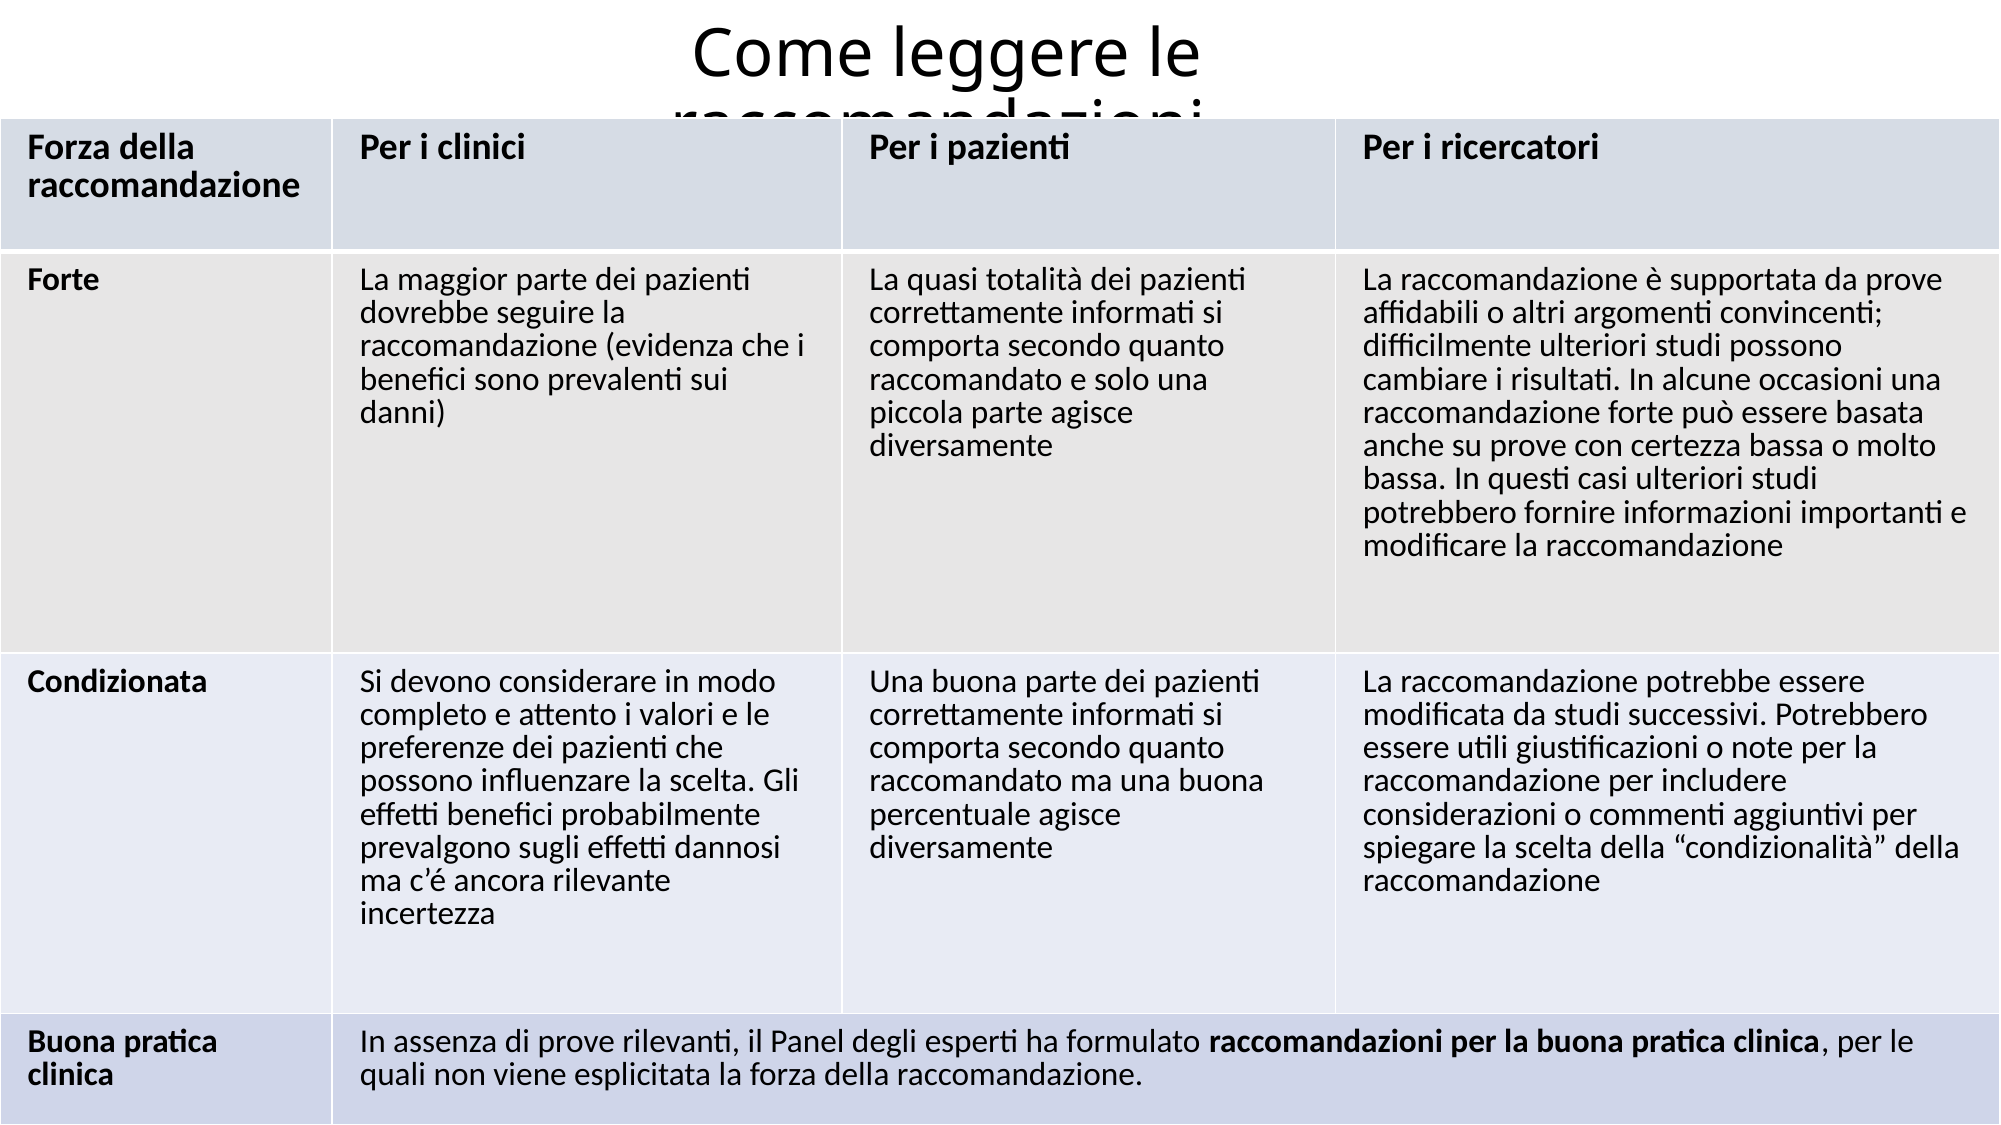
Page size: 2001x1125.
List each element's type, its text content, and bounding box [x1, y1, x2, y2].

table_cell La quasi totalità dei pazienti correttamente informati si comporta secondo quanto raccomandato e solo una piccola parte agisce diversamente [843, 254, 1335, 652]
table_cell La raccomandazione potrebbe essere modificata da studi successivi. Potrebbero essere utili giustificazioni o note per la raccomandazione per includere considerazioni o commenti aggiuntivi per spiegare la scelta della “condizionalità” della raccomandazione [1336, 654, 1999, 1013]
table_cell Una buona parte dei pazienti correttamente informati si comporta secondo quanto raccomandato ma una buona percentuale agisce diversamente [843, 654, 1335, 1013]
table_cell Forte [1, 254, 331, 652]
table_cell In assenza di prove rilevanti, il Panel degli esperti ha formulato raccomandazioni per la buona pratica clinica, per le quali non viene esplicitata la forza della raccomandazione. [333, 1014, 1999, 1124]
table_cell La raccomandazione è supportata da prove affidabili o altri argomenti convincenti; difficilmente ulteriori studi possono cambiare i risultati. In alcune occasioni una raccomandazione forte può essere basata anche su prove con certezza bassa o molto bassa. In questi casi ulteriori studi potrebbero fornire informazioni importanti e modificare la raccomandazione [1336, 254, 1999, 652]
table_cell Si devono considerare in modo completo e attento i valori e le preferenze dei pazienti che possono influenzare la scelta. Gli effetti benefici probabilmente prevalgono sugli effetti dannosi ma c’é ancora rilevante incertezza [333, 654, 841, 1013]
table_cell La maggior parte dei pazienti dovrebbe seguire la raccomandazione (evidenza che i benefici sono prevalenti sui danni) [333, 254, 841, 652]
table_header Per i ricercatori [1336, 119, 1999, 249]
table_cell Condizionata [1, 654, 331, 1013]
title Come leggere le raccomandazioni [476, 11, 1418, 117]
table_cell Buona pratica clinica [1, 1014, 331, 1124]
table_header Forza della raccomandazione [1, 119, 331, 249]
table_header Per i pazienti [843, 119, 1335, 249]
table_header Per i clinici [333, 119, 841, 249]
